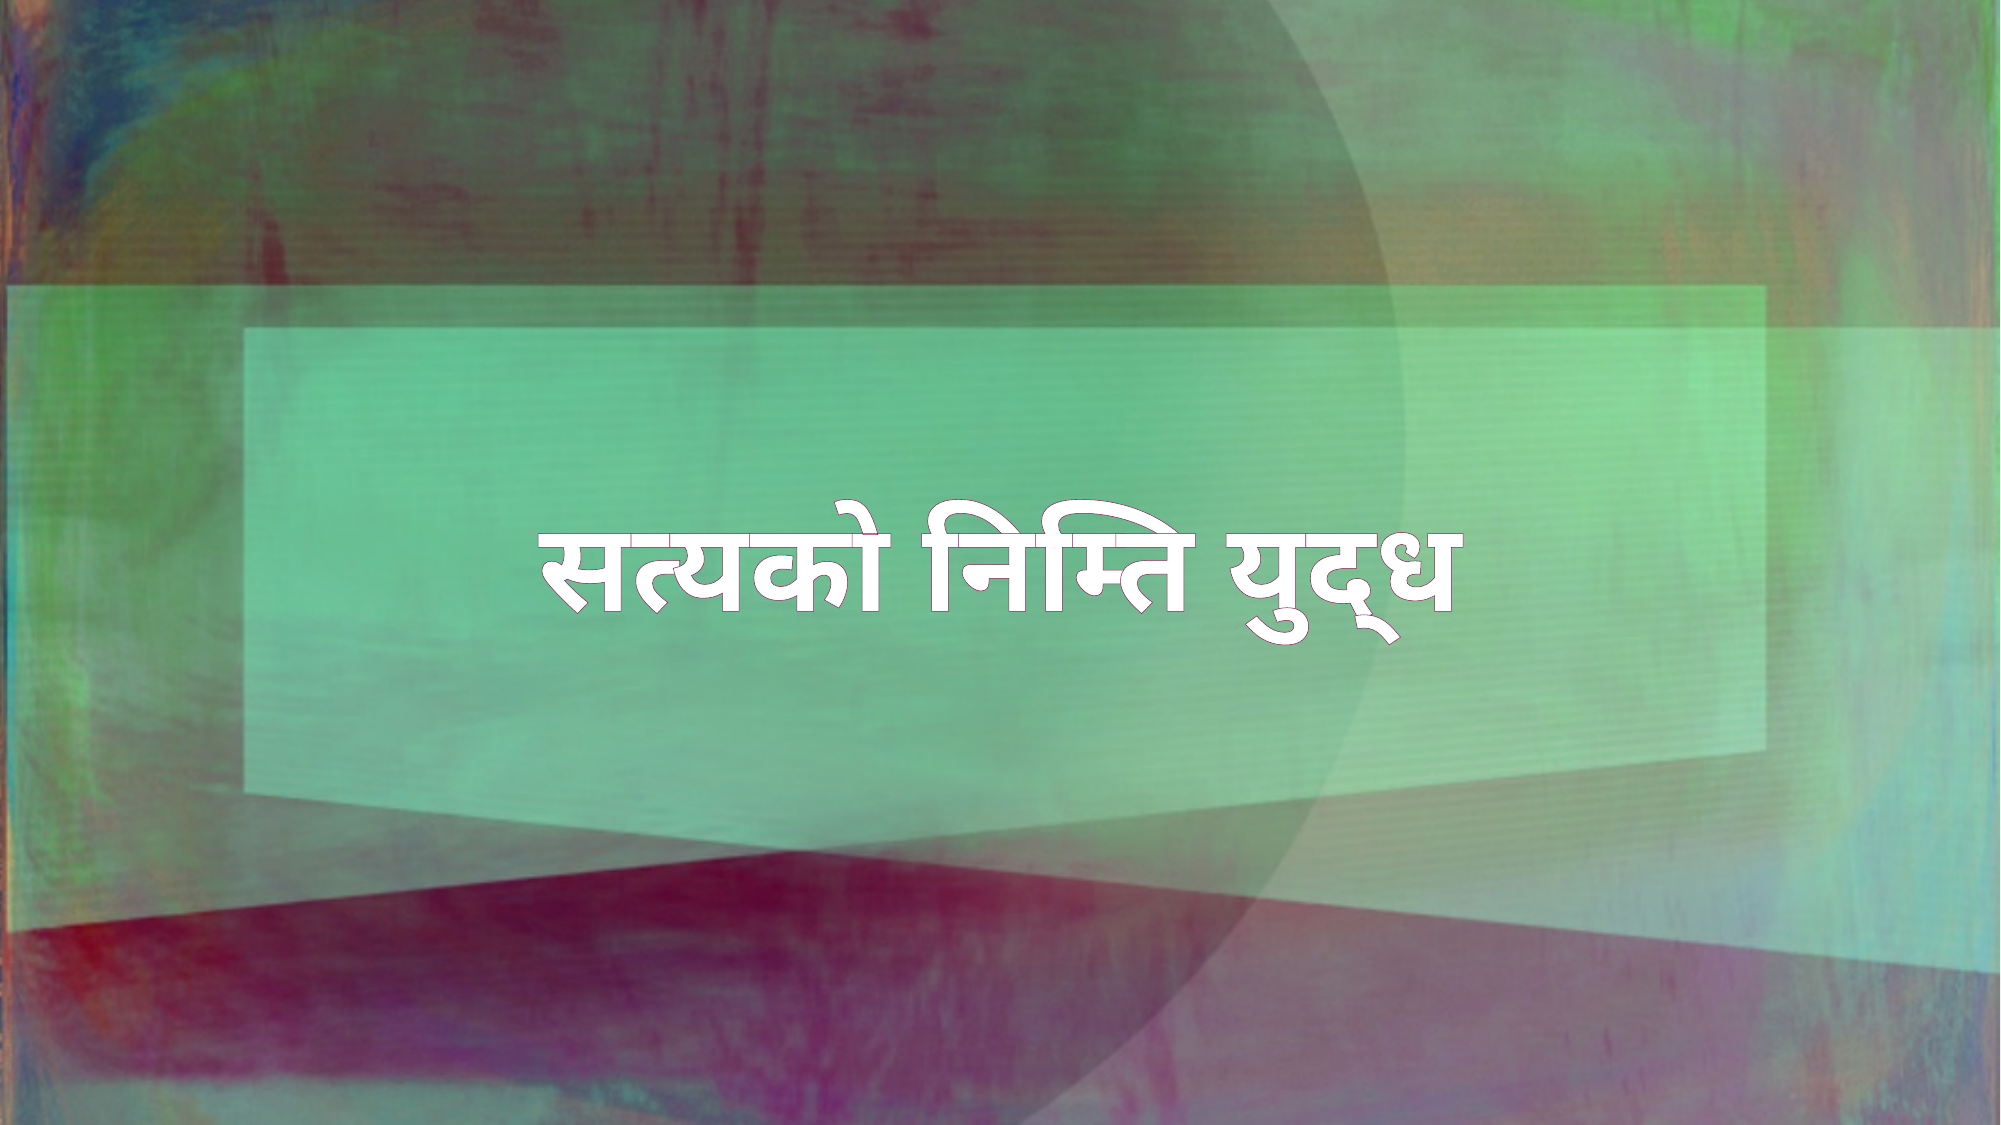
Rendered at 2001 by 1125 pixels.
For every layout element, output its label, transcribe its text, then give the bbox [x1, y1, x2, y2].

picture [0, 0, 2001, 1125]
text_box सत्यको निम्ति युद्ध [237, 479, 1763, 644]
